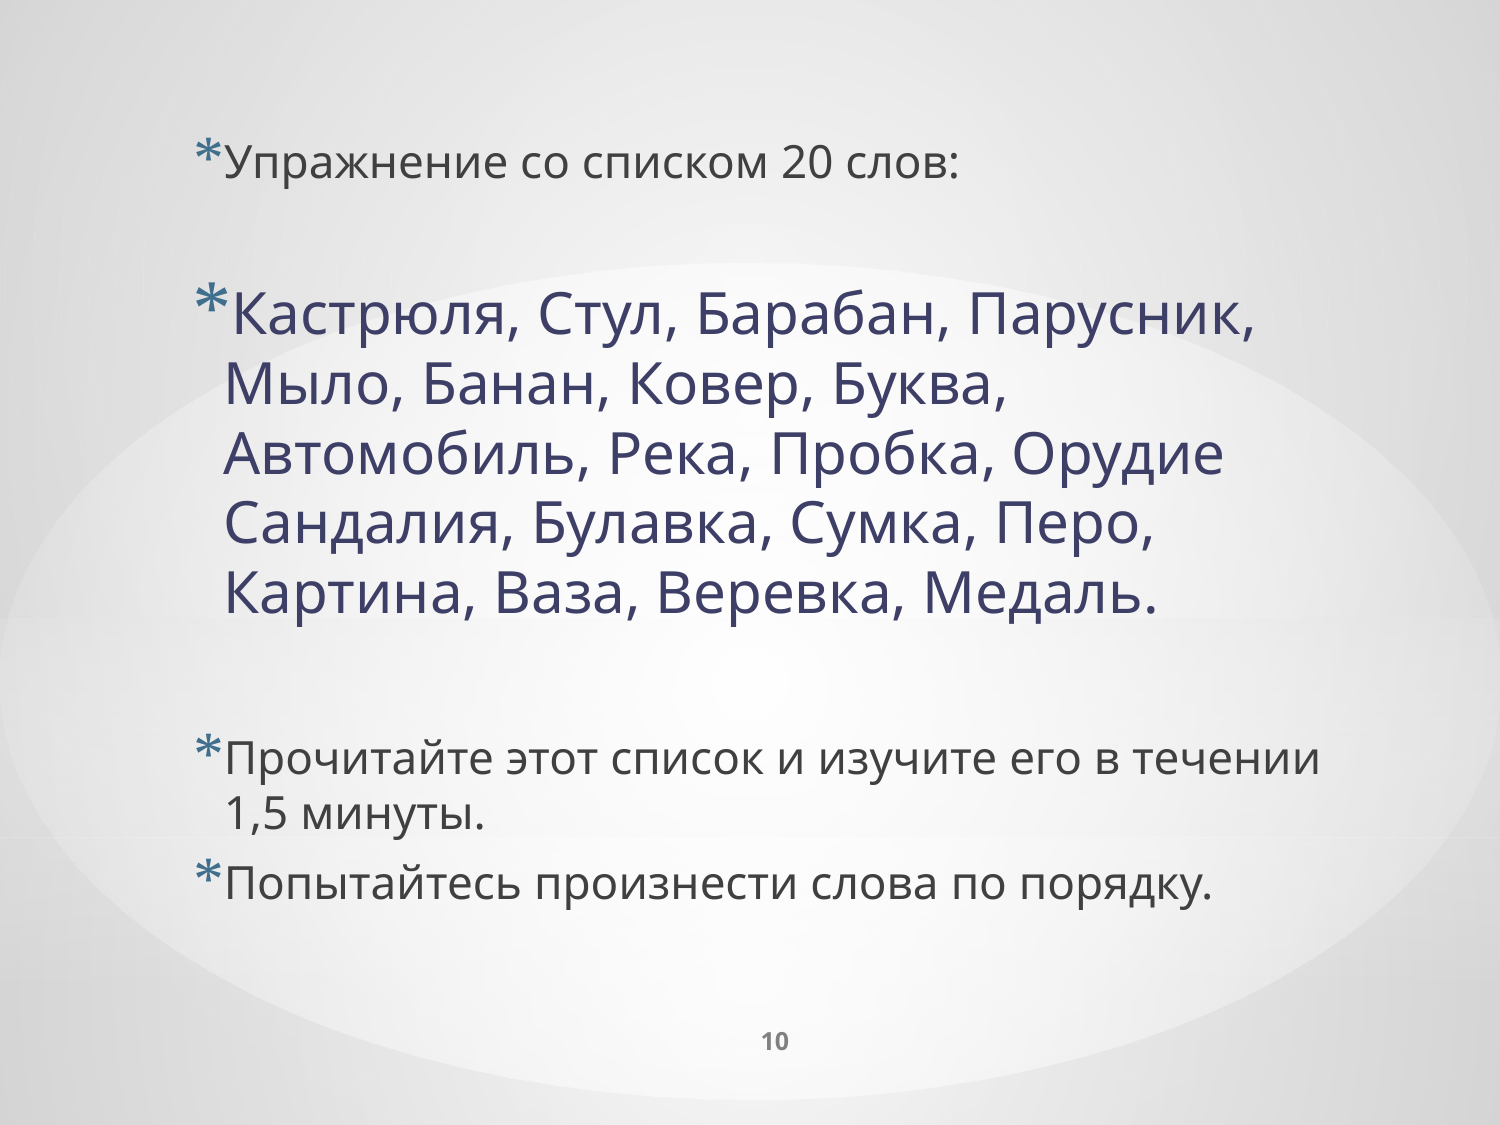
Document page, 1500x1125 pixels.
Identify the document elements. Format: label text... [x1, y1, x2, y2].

slide_number 10 [624, 1012, 925, 1073]
list Упражнение со списком 20 слов: Кастрюля, Стул, Барабан, Парусник, Мыло, Банан, Ковер, Буква, Автомобиль, Река, Пробка, Орудие Сандалия, Булавка, Сумка, Перо, Картина, Ваза, Веревка, Медаль. Прочитайте этот список и изучите его в течении 1,5 минуты. Попытайтесь произнести слова по порядку. [171, 125, 1376, 947]
